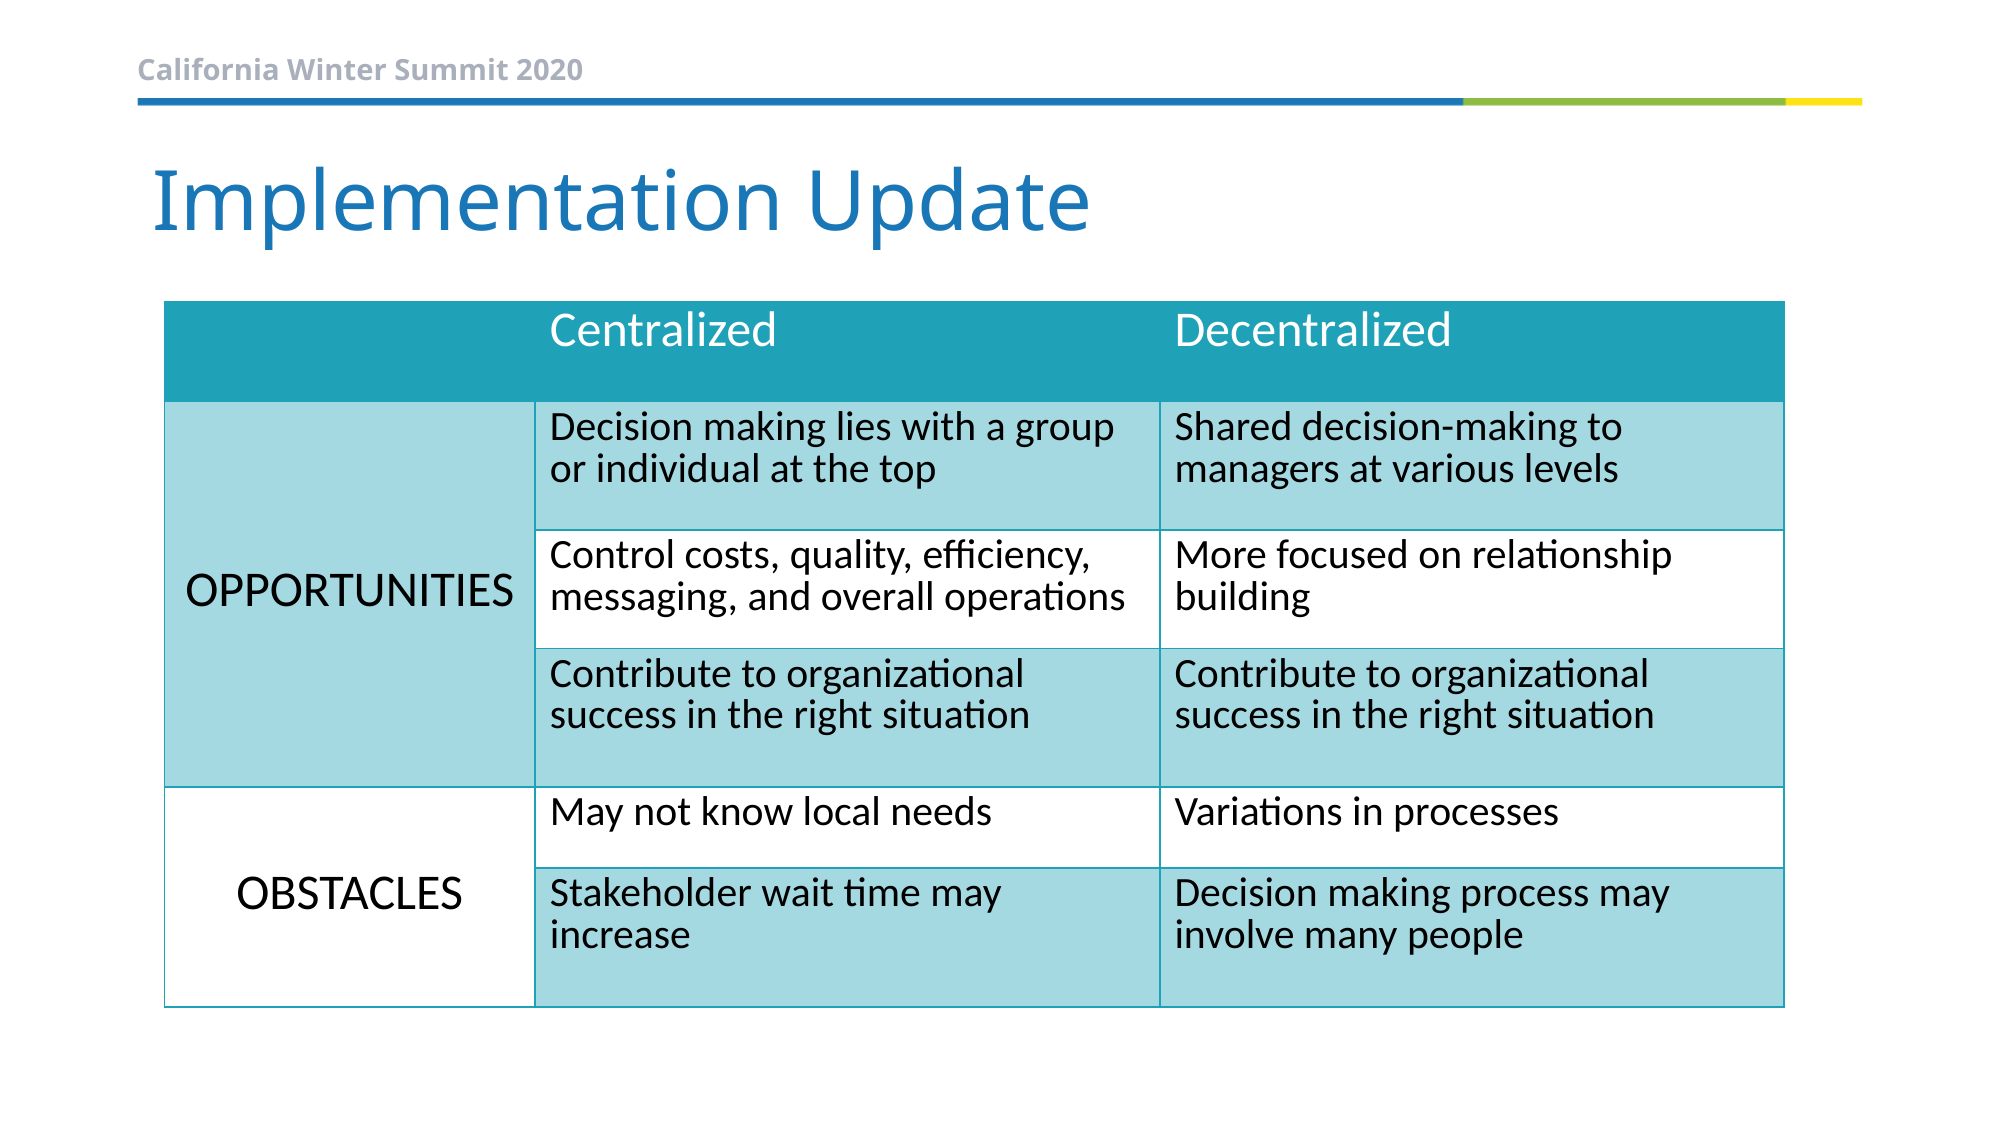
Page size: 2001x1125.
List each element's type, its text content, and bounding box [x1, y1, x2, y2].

table_header Decentralized [1161, 303, 1783, 401]
title Implementation Update [137, 130, 1863, 277]
table_cell Contribute to organizational success in the right situation [536, 649, 1159, 786]
table_cell May not know local needs [536, 788, 1159, 867]
table_cell OPPORTUNITIES [165, 402, 534, 786]
table_cell Contribute to organizational success in the right situation [1161, 649, 1783, 786]
table_cell Decision making process may involve many people [1161, 869, 1783, 1006]
table_cell Shared decision-making to managers at various levels [1161, 402, 1783, 529]
table_cell More focused on relationship building [1161, 531, 1783, 648]
table_header [165, 303, 534, 401]
table_header Centralized [536, 303, 1159, 401]
table_cell OBSTACLES [165, 788, 534, 1006]
table_cell Control costs, quality, efficiency, messaging, and overall operations [536, 531, 1159, 648]
table_cell Variations in processes [1161, 788, 1783, 867]
table_cell Decision making lies with a group or individual at the top [536, 402, 1159, 529]
table_cell Stakeholder wait time may increase [536, 869, 1159, 1006]
